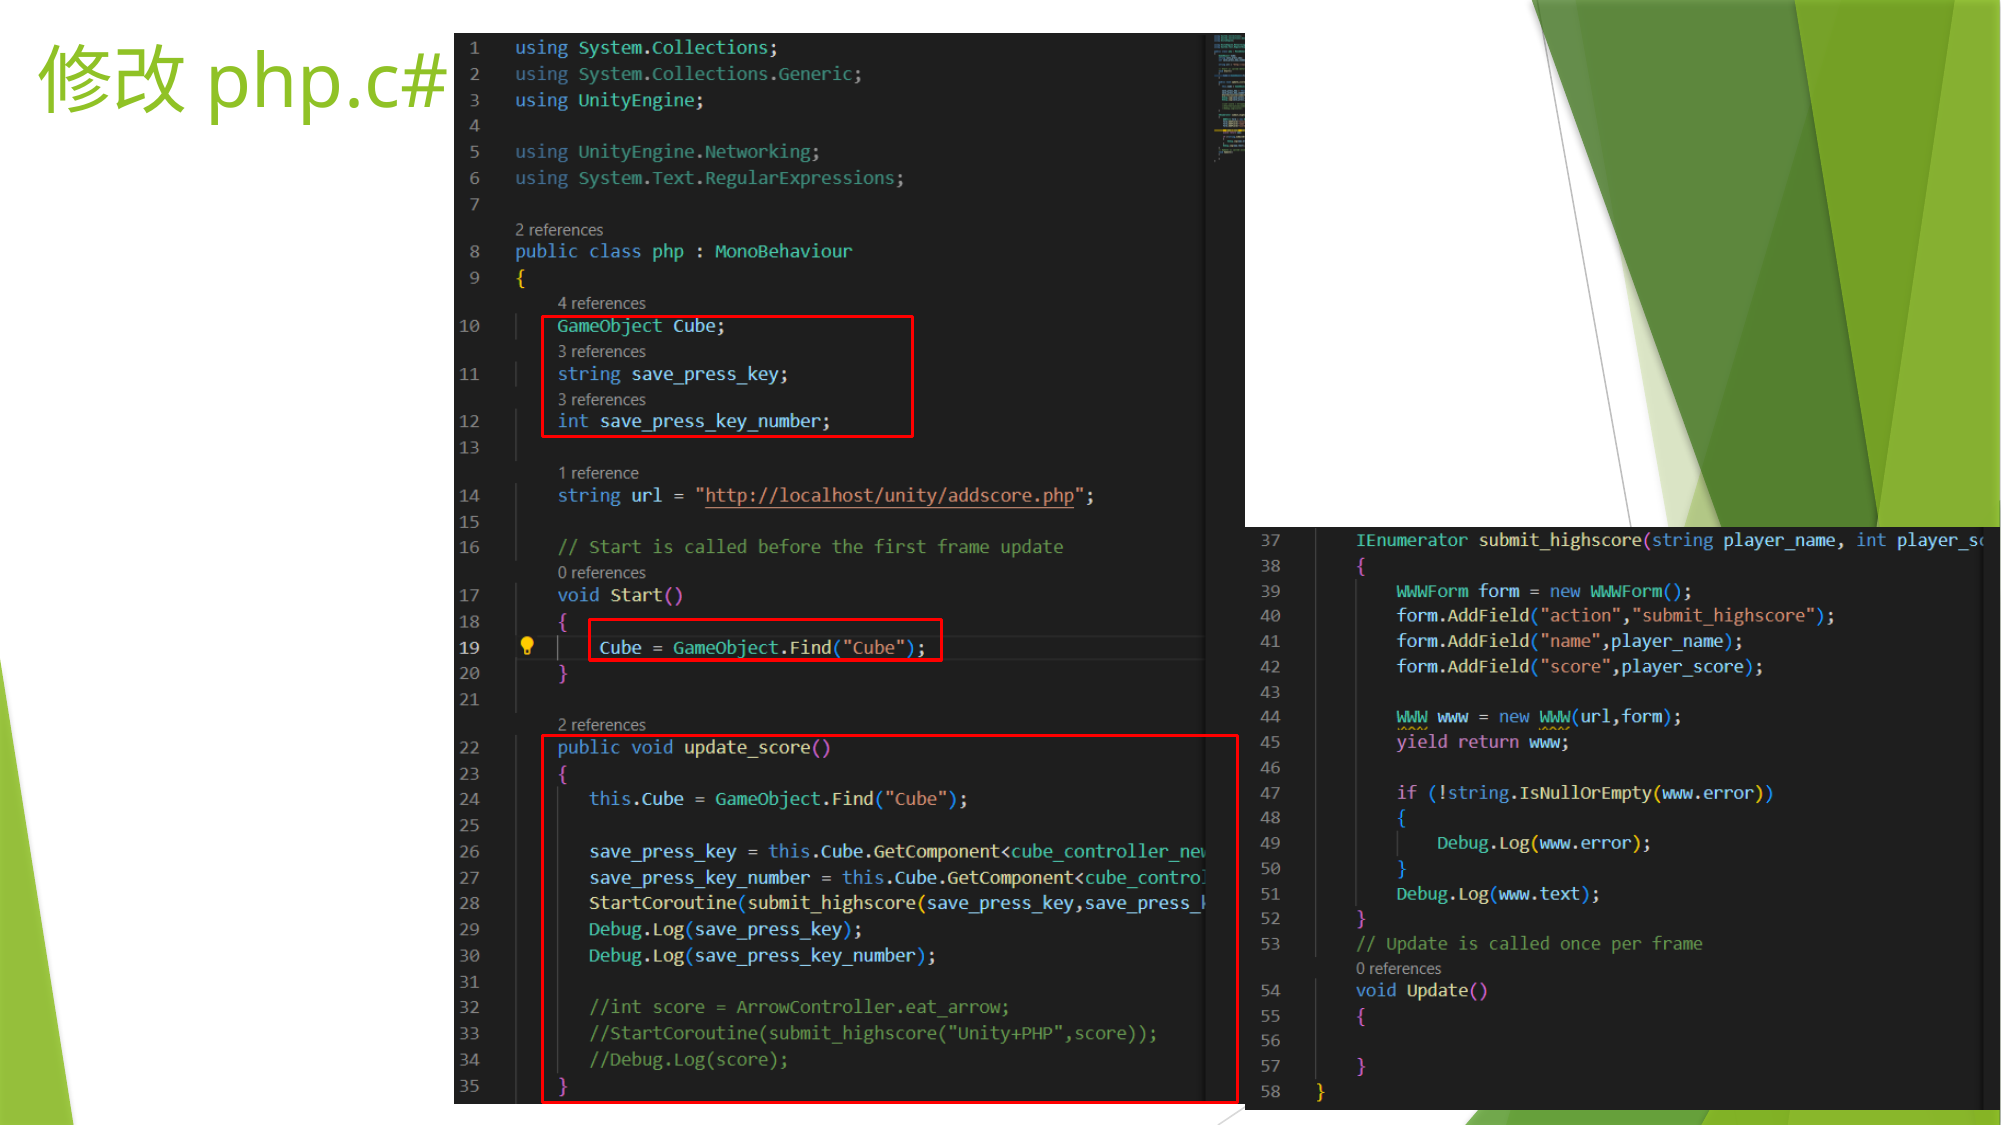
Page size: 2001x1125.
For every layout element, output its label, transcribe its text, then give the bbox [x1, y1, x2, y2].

title 修改php.c# [22, 25, 1433, 242]
picture [1244, 526, 2000, 1110]
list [454, 32, 1246, 1105]
